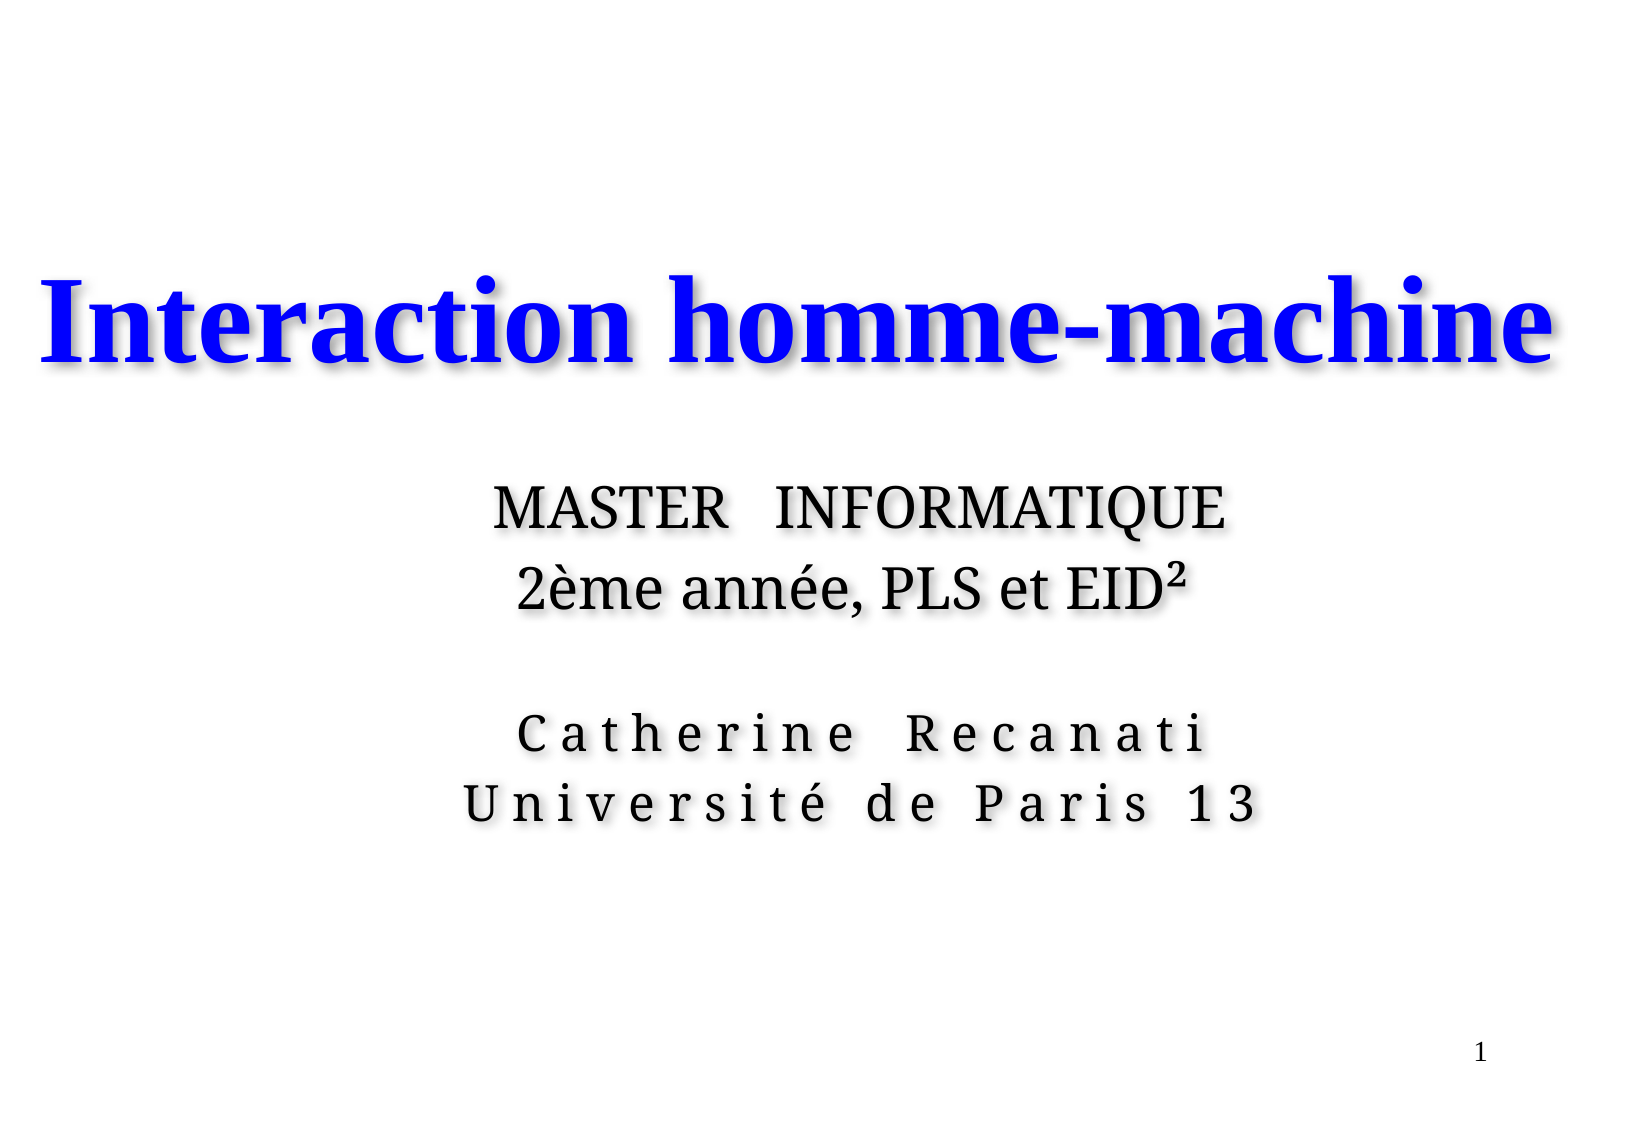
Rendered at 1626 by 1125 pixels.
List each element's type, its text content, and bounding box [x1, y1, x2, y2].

slide_number 1 [1164, 1025, 1504, 1100]
title Interaction homme-machine [0, 174, 1625, 450]
subtitle MASTER INFORMATIQUE 2ème année, PLS et EID² C a t h e r i n e R e c a n a t i U n i v e r s i t é d e P a r i s 1 3 [216, 462, 1504, 950]
